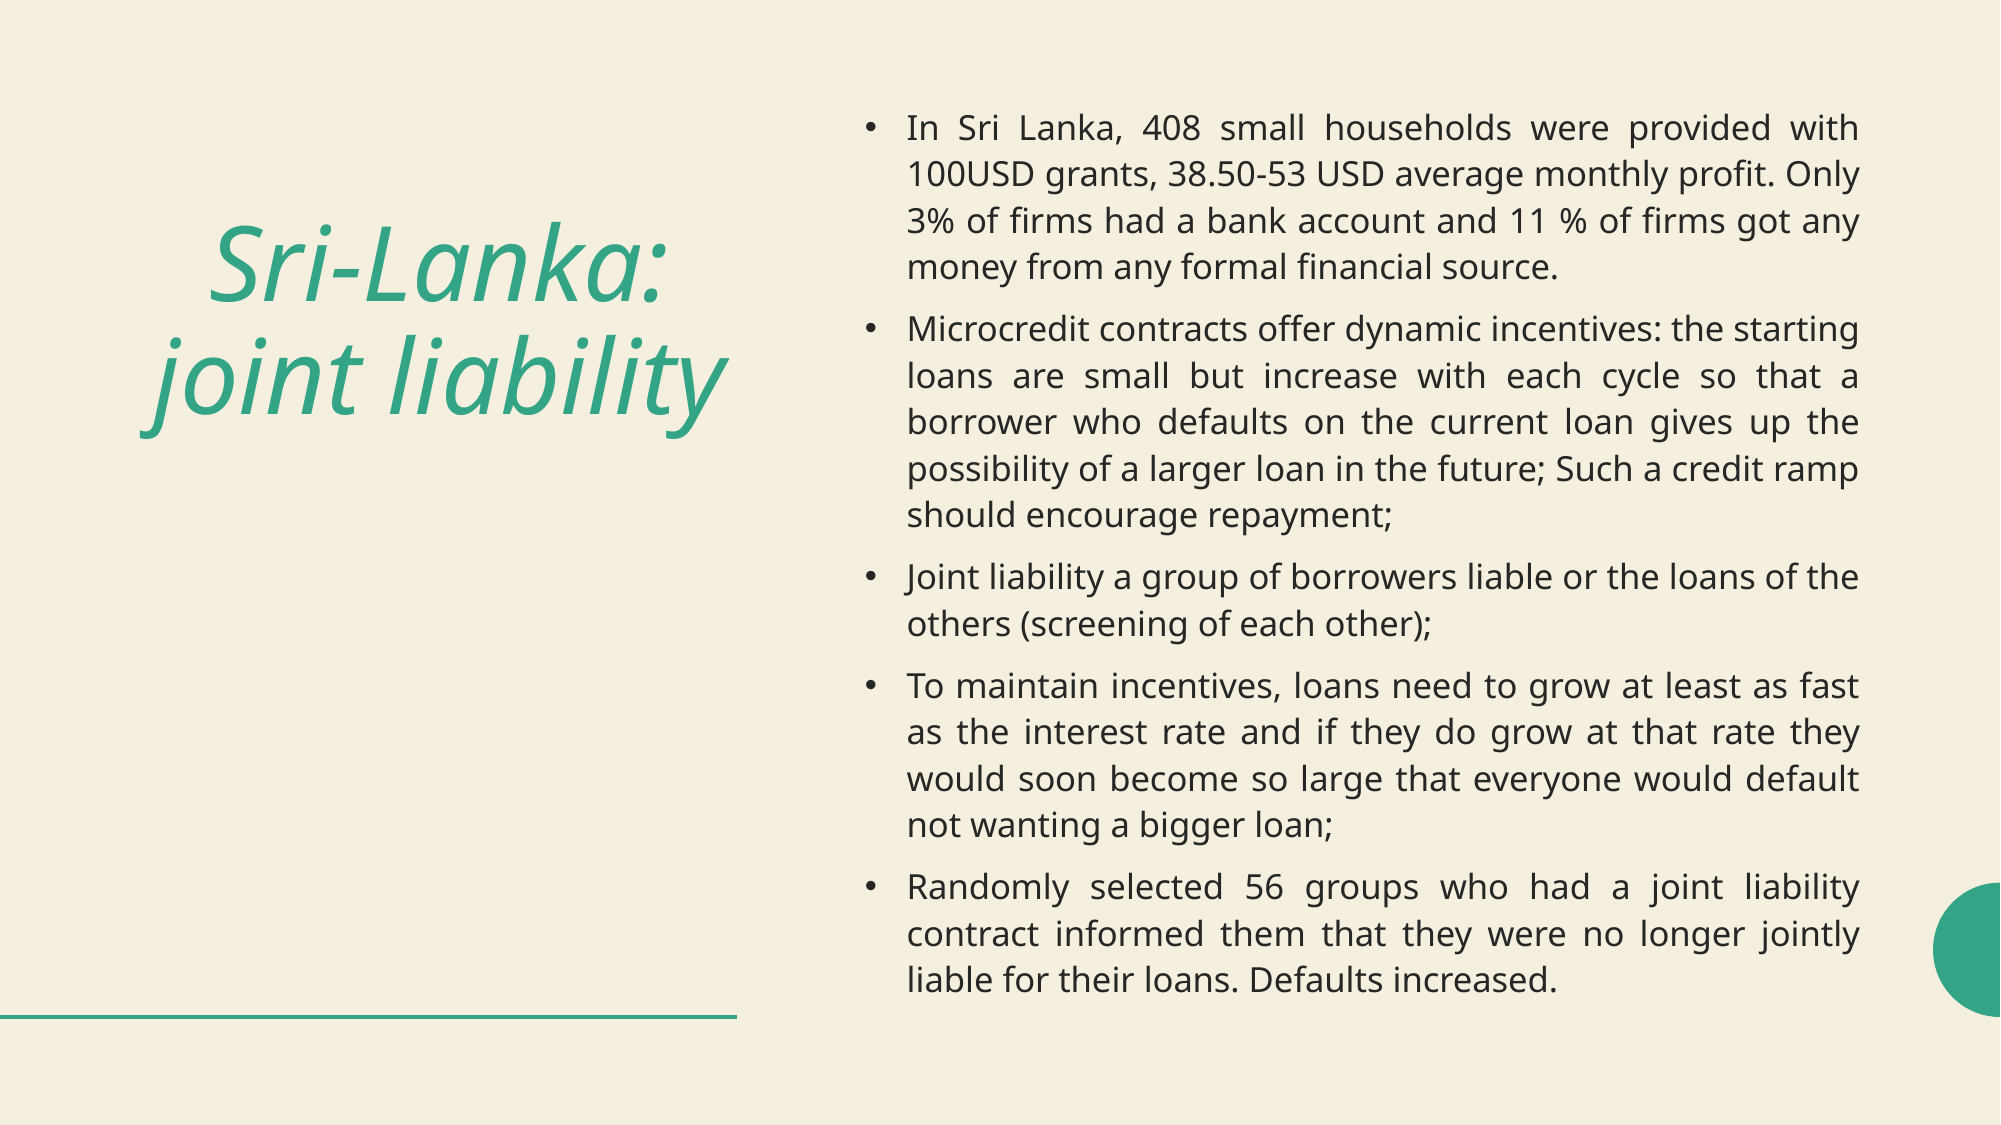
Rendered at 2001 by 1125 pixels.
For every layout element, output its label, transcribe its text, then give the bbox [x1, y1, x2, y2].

title Sri-Lanka: joint liability [125, 91, 754, 905]
list In Sri Lanka, 408 small households were provided with 100USD grants, 38.50-53 USD average monthly profit. Only 3% of firms had a bank account and 11 % of firms got any money from any formal financial source. Microcredit contracts offer dynamic incentives: the starting loans are small but increase with each cycle so that a borrower who defaults on the current loan gives up the possibility of a larger loan in the future; Such a credit ramp should encourage repayment; Joint liability a group of borrowers liable or the loans of the others (screening of each other); To maintain incentives, loans need to grow at least as fast as the interest rate and if they do grow at that rate they would soon become so large that everyone would default not wanting a bigger loan; Randomly selected 56 groups who had a joint liability contract informed them that they were no longer jointly liable for their loans. Defaults increased. [849, 93, 1875, 1022]
